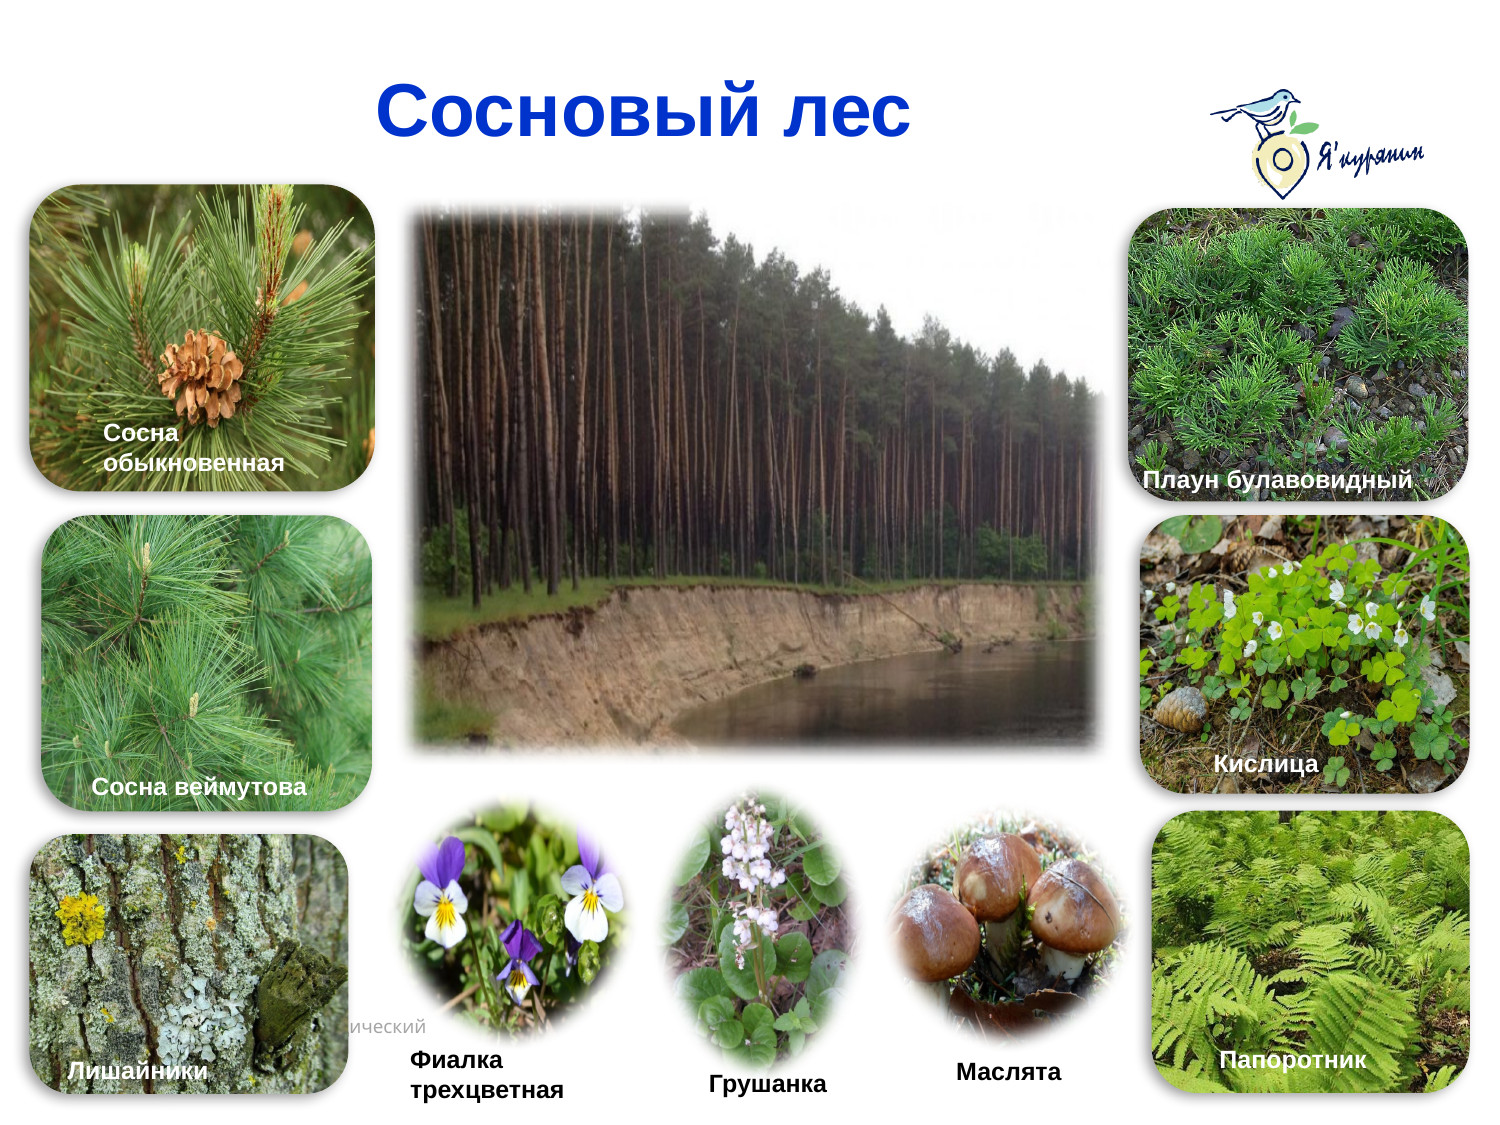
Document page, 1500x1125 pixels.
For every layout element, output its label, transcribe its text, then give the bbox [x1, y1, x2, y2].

picture [395, 195, 1114, 765]
picture [41, 514, 373, 812]
picture [1151, 810, 1470, 1094]
picture [876, 798, 1140, 1056]
picture [29, 833, 349, 1095]
text_box Грушанка [659, 1063, 878, 1105]
text_box Фиалка трехцветная [395, 1062, 632, 1111]
picture [649, 775, 871, 1088]
text_box Сосновый лес [360, 54, 1047, 160]
picture [29, 184, 376, 492]
picture [1210, 89, 1424, 200]
picture [383, 787, 642, 1055]
picture [1127, 207, 1469, 502]
picture [1139, 514, 1470, 794]
text_box Маслята [922, 1064, 1096, 1093]
